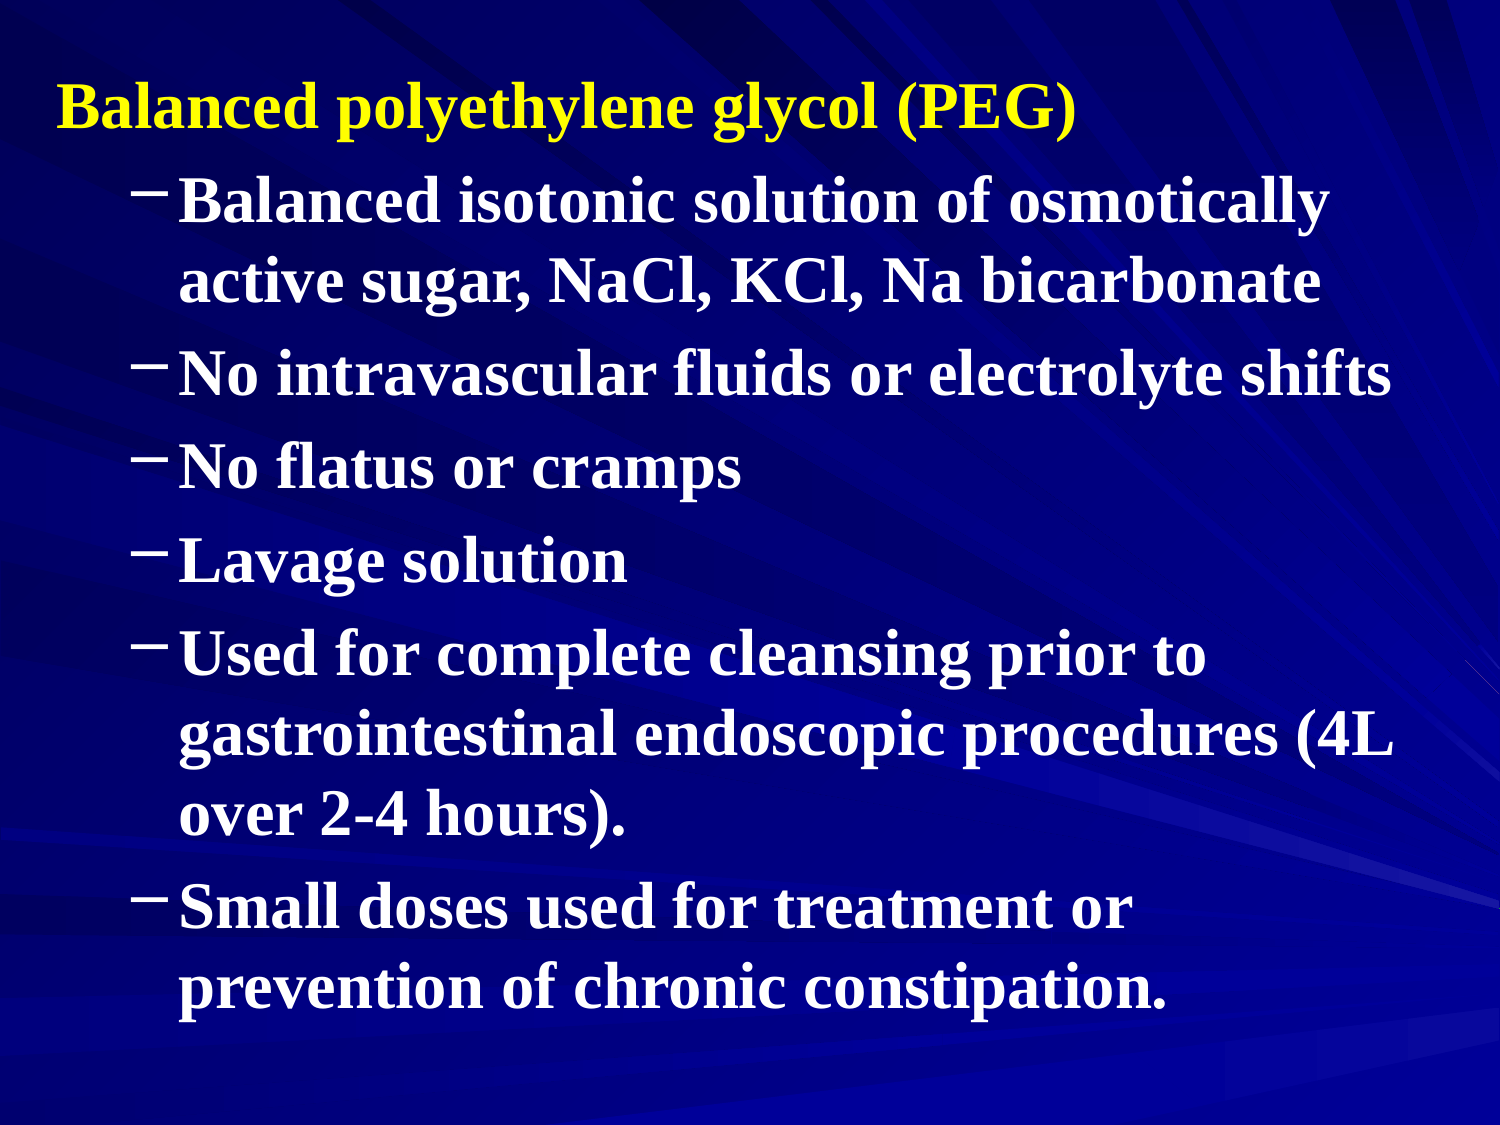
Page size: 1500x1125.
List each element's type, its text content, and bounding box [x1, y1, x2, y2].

list Balanced polyethylene glycol (PEG) Balanced isotonic solution of osmotically active sugar, NaCl, KCl, Na bicarbonate No intravascular fluids or electrolyte shifts No flatus or cramps Lavage solution Used for complete cleansing prior to gastrointestinal endoscopic procedures (4L over 2-4 hours). Small doses used for treatment or prevention of chronic constipation. [40, 54, 1460, 1083]
